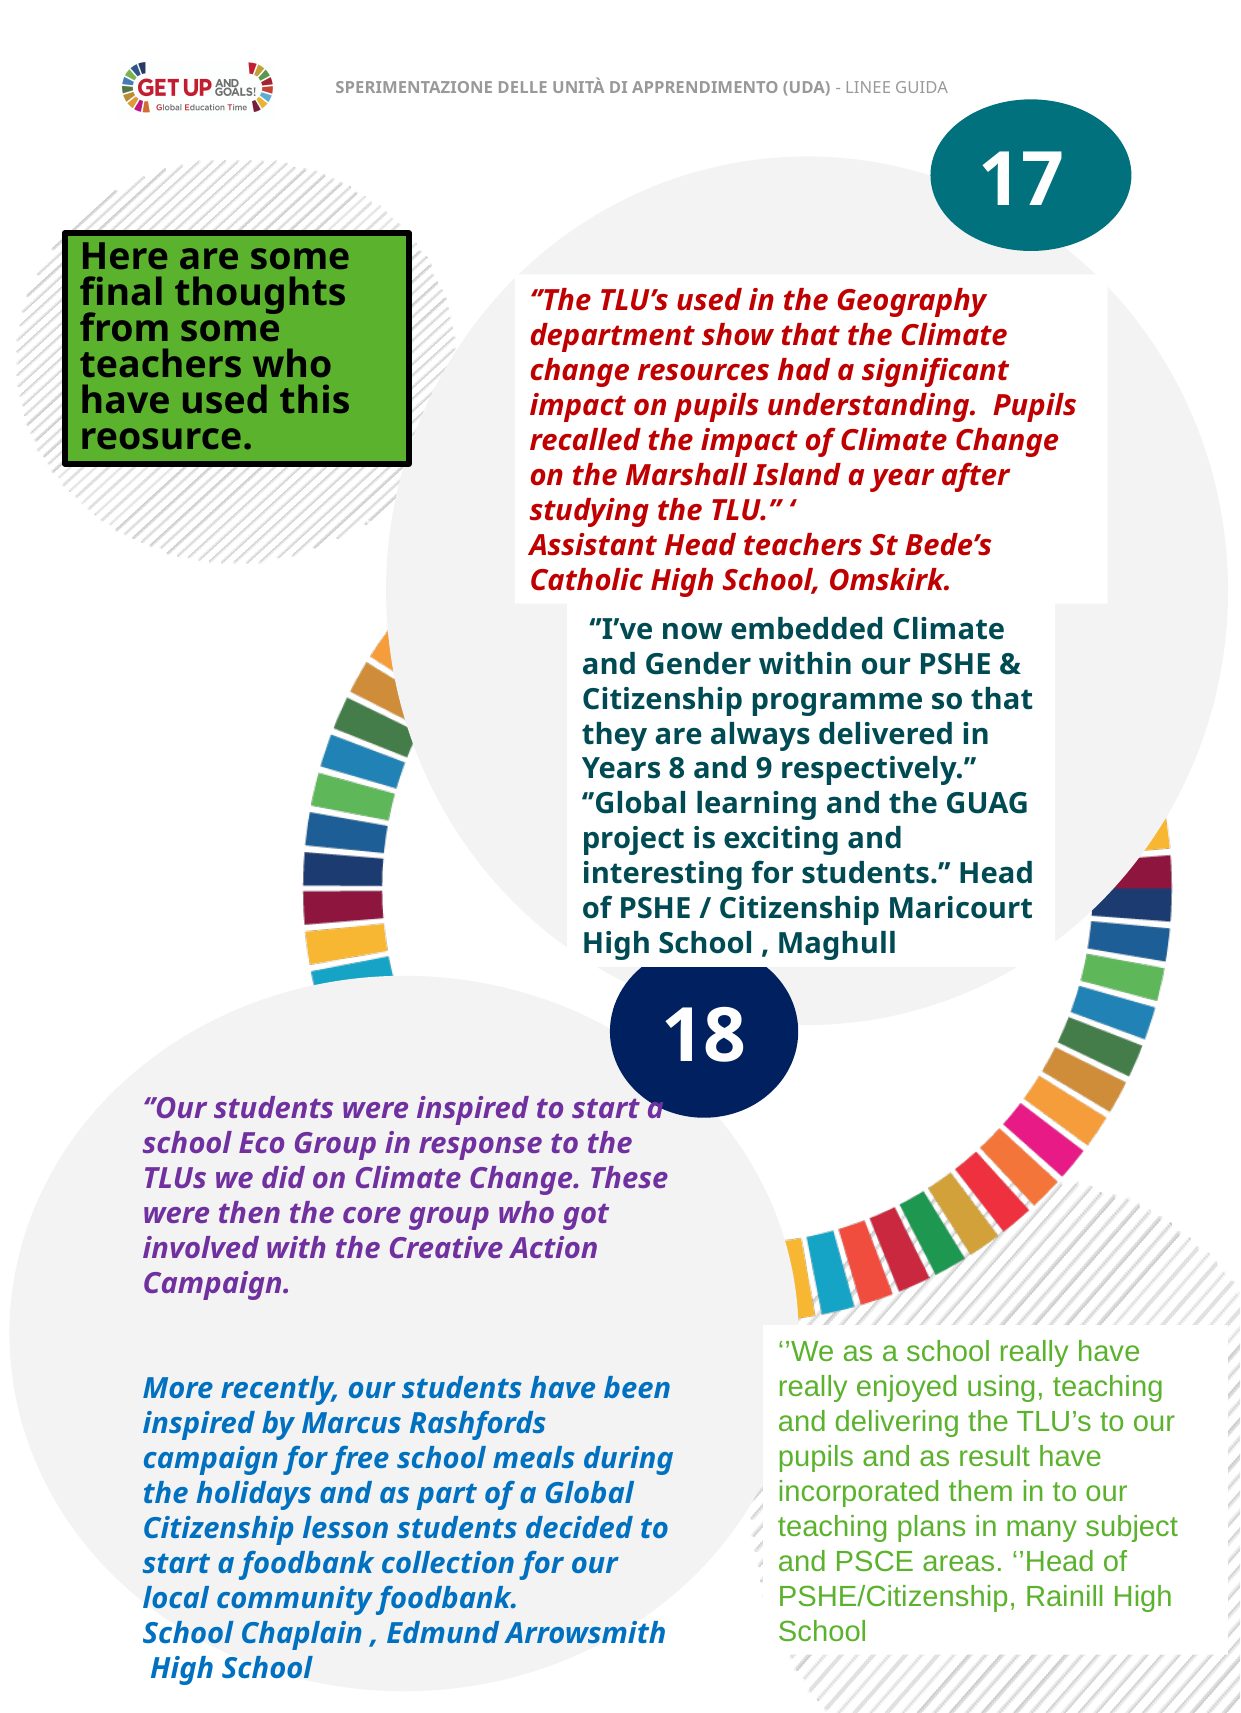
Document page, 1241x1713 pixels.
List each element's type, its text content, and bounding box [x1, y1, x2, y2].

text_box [9, 945, 799, 1692]
picture [117, 61, 275, 119]
text_box SPERIMENTAZIONE DELLE UNITÀ DI APPRENDIMENTO (UDA) - LINEE GUIDA [279, 65, 1016, 115]
picture [11, 155, 385, 945]
picture [744, 1026, 1241, 1713]
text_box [385, 99, 1229, 1026]
